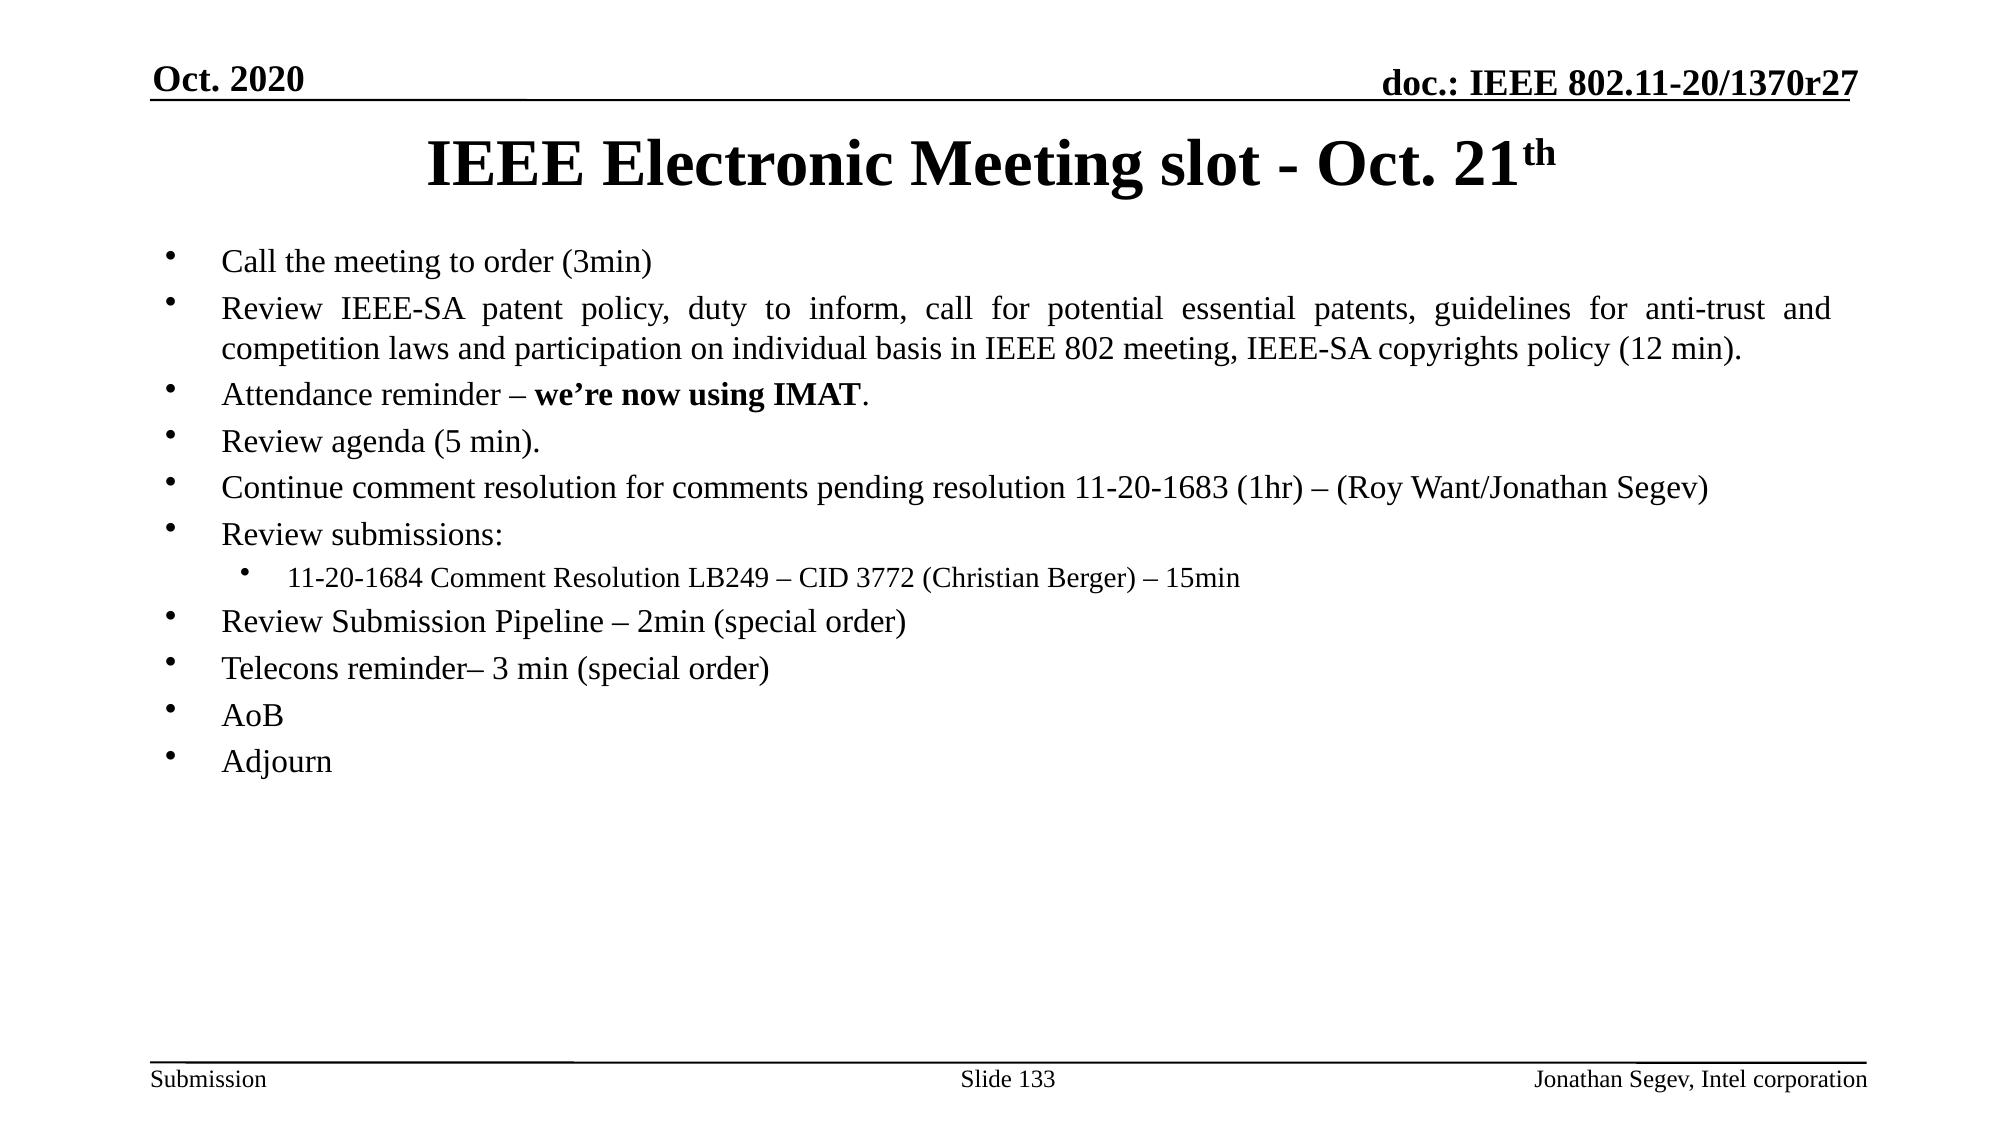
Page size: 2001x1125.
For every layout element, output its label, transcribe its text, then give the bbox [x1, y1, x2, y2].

title IEEE Electronic Meeting slot - Oct. 21th [149, 112, 1850, 205]
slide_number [152, 54, 563, 100]
slide_number Slide 133 [950, 1061, 1067, 1123]
list Call the meeting to order (3min) Review IEEE-SA patent policy, duty to inform, call for potential essential patents, guidelines for anti-trust and competition laws and participation on individual basis in IEEE 802 meeting, IEEE-SA copyrights policy (12 min). Attendance reminder – we’re now using IMAT. Review agenda (5 min). Continue comment resolution for comments pending resolution 11-20-1683 (1hr) – (Roy Want/Jonathan Segev) Review submissions: 11-20-1684 Comment Resolution LB249 – CID 3772 (Christian Berger) – 15min Review Submission Pipeline – 2min (special order) Telecons reminder– 3 min (special order) AoB Adjourn [149, 231, 1850, 1000]
footer Jonathan Segev, Intel corporation [1171, 1061, 1869, 1093]
